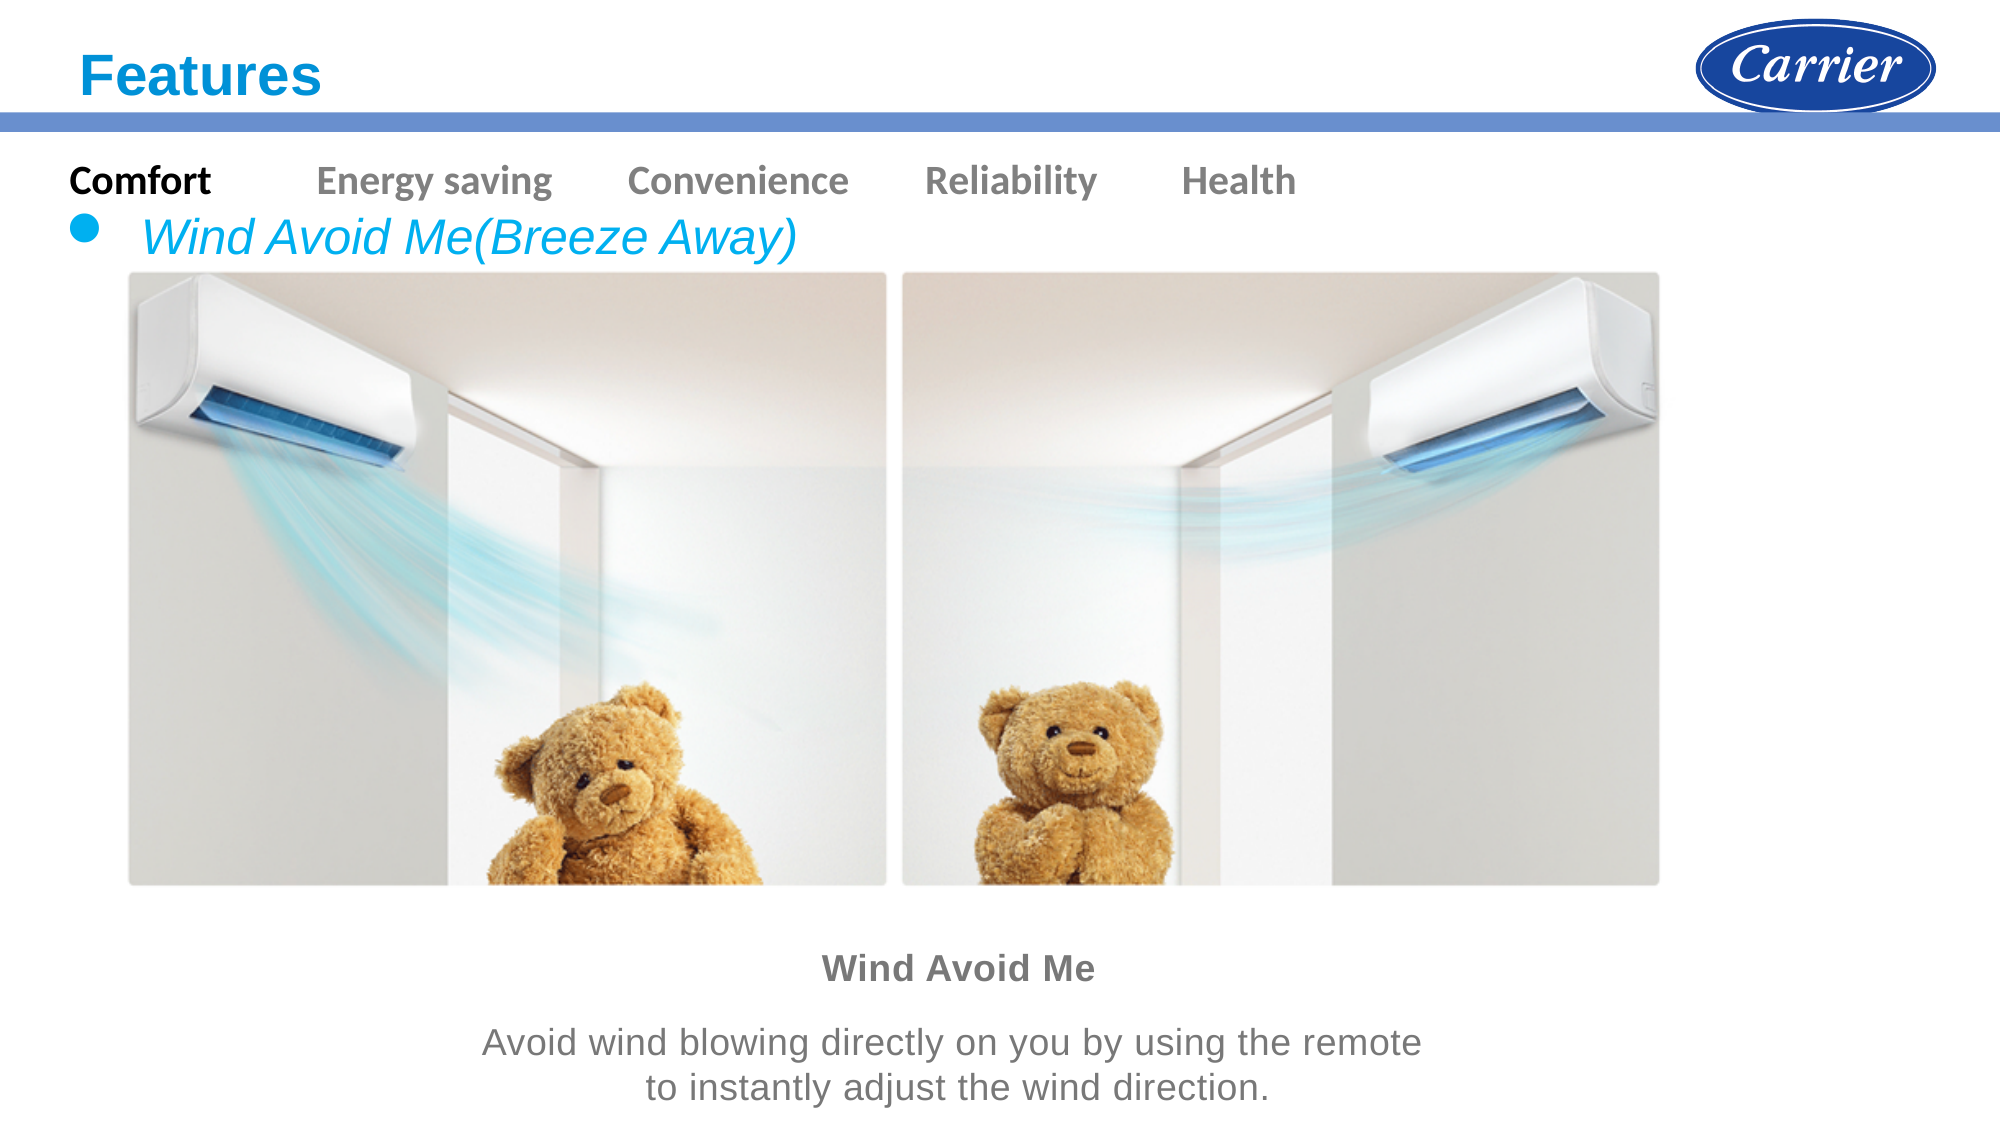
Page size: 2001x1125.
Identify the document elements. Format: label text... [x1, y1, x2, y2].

text_box Wind Avoid Me(Breeze Away) [51, 197, 814, 332]
text_box Features [48, 29, 338, 114]
picture [1686, 9, 1945, 112]
text_box Comfort Energy saving Convenience Reliability Health [16, 145, 1376, 211]
picture [115, 265, 1676, 1125]
